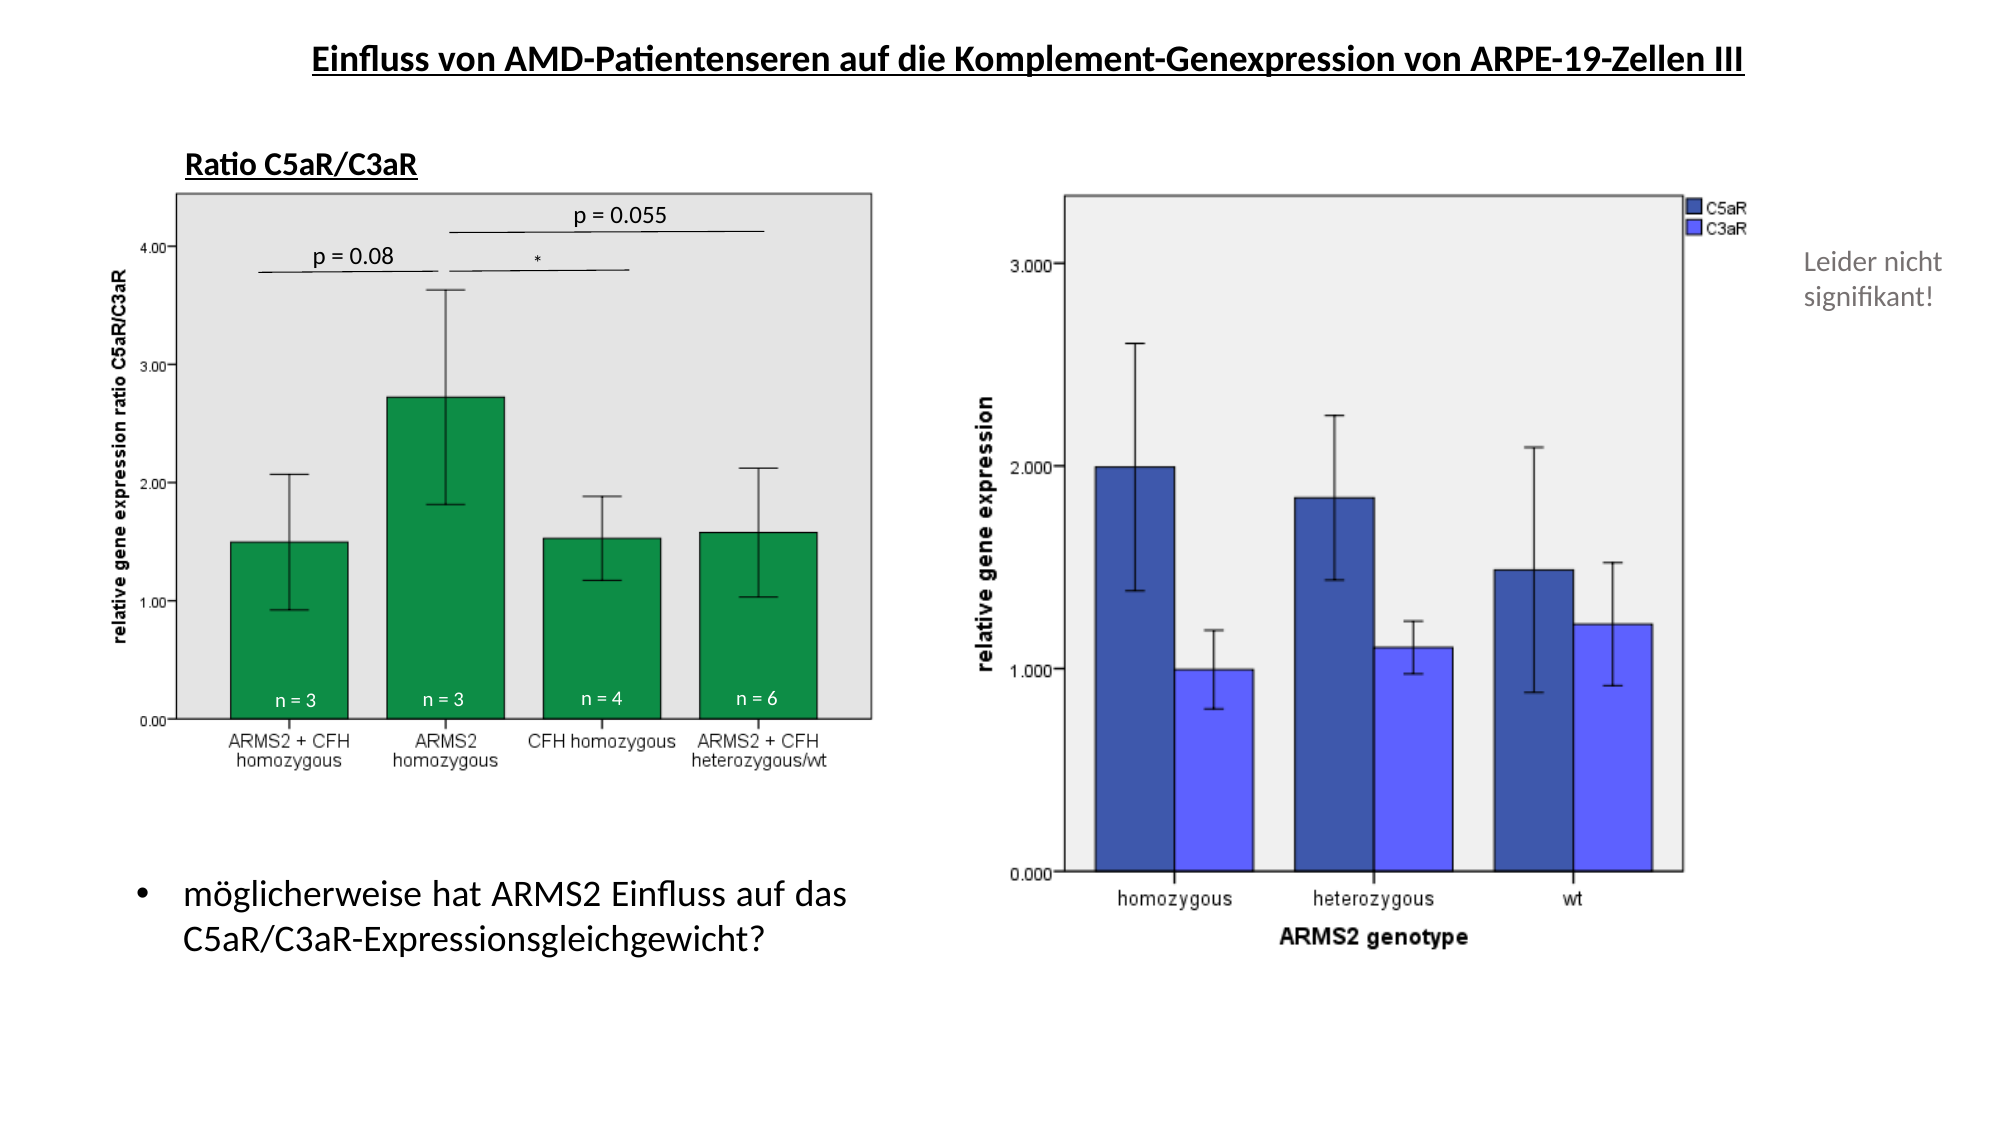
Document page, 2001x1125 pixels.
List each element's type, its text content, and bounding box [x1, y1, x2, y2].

text_box Leider nicht signifikant! [1931, 234, 1965, 320]
text_box Ratio C5aR/C3aR [170, 135, 433, 185]
text_box möglicherweise hat ARMS2 Einfluss auf das C5aR/C3aR-Expressionsgleichgewicht? [121, 862, 863, 967]
picture [89, 185, 882, 821]
text_box Einfluss von AMD-Patientenseren auf die Komplement-Genexpression von ARPE-19-Zellen III [296, 26, 1761, 87]
picture [947, 185, 1931, 973]
